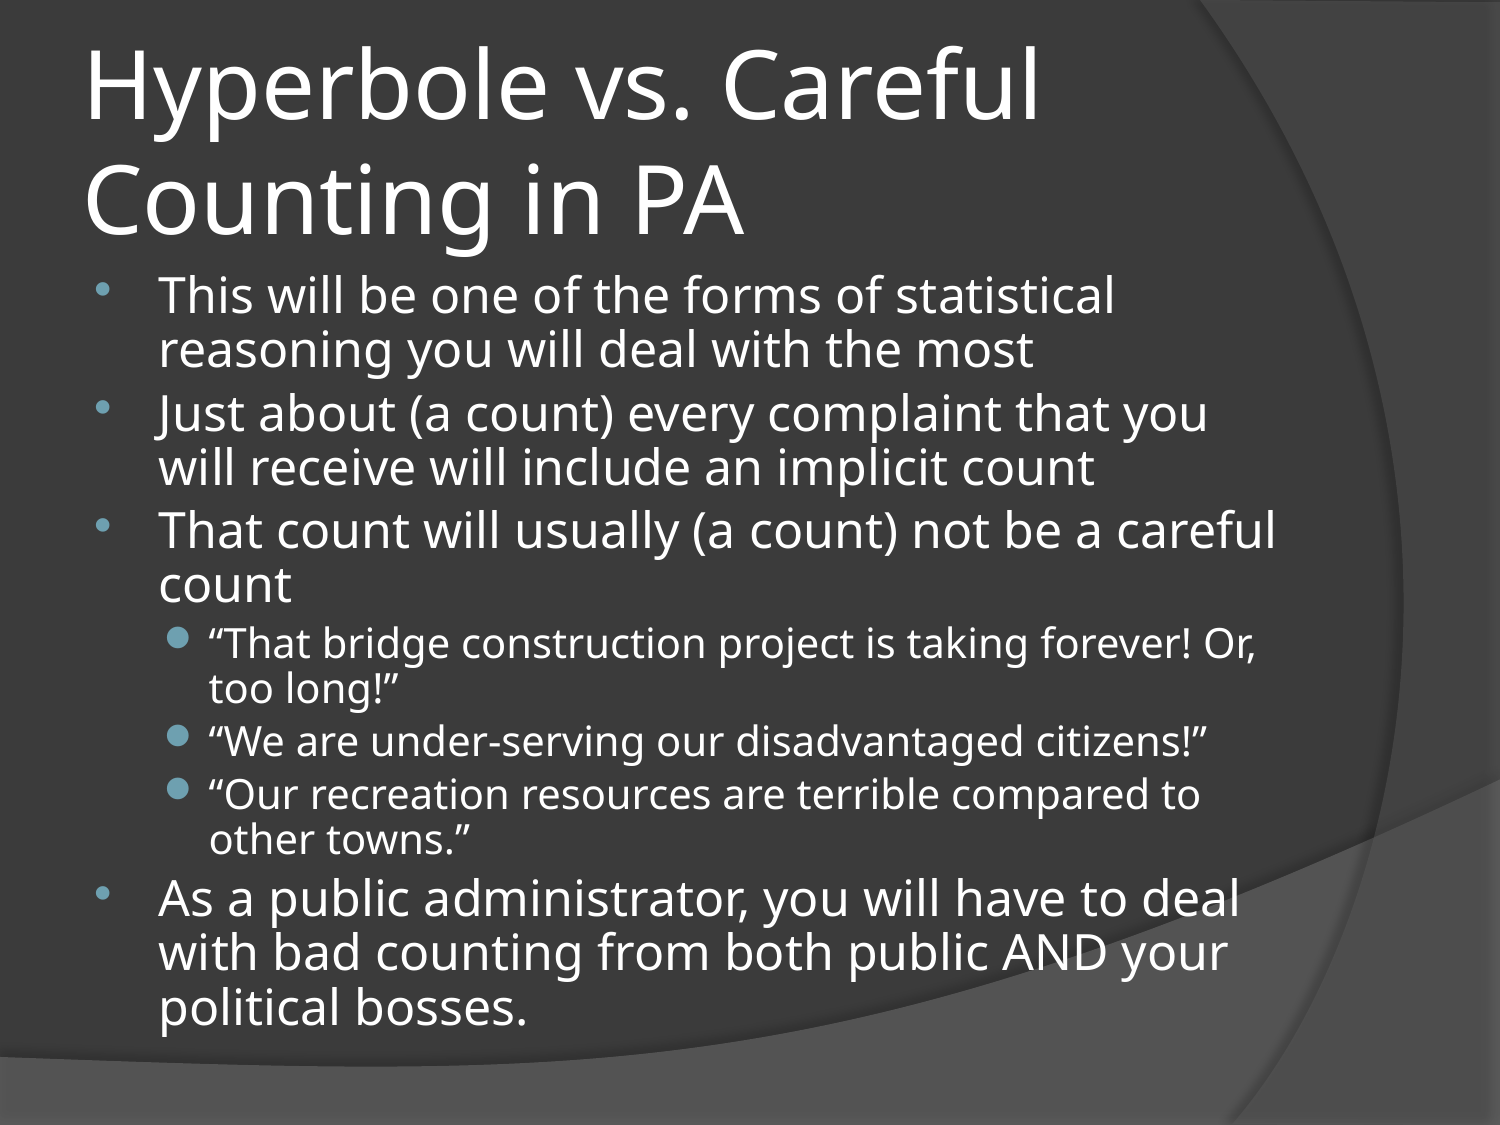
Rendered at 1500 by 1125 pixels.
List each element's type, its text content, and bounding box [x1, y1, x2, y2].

title Hyperbole vs. Careful Counting in PA [74, 44, 1301, 233]
list This will be one of the forms of statistical reasoning you will deal with the most Just about (a count) every complaint that you will receive will include an implicit count That count will usually (a count) not be a careful count “That bridge construction project is taking forever! Or, too long!” “We are under-serving our disadvantaged citizens!” “Our recreation resources are terrible compared to other towns.” As a public administrator, you will have to deal with bad counting from both public AND your political bosses. [74, 262, 1301, 1006]
